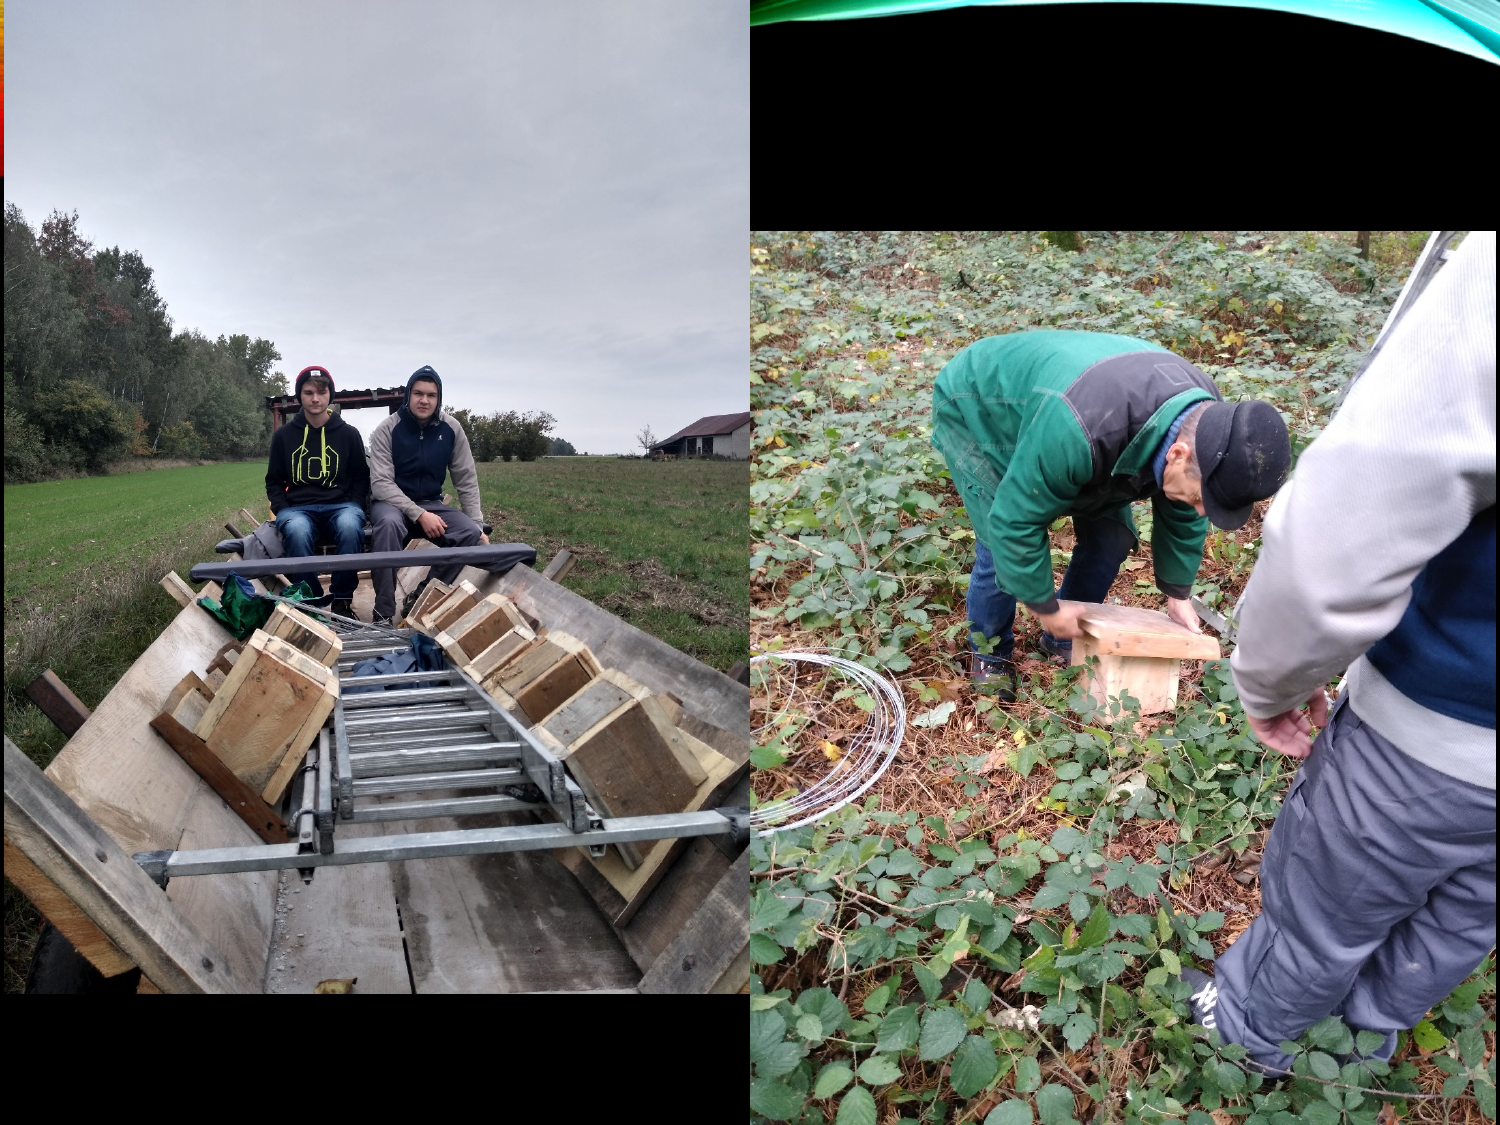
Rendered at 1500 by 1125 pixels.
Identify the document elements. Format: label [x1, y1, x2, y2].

picture [751, 0, 1500, 178]
picture [749, 231, 1496, 1125]
picture [0, 0, 4, 178]
list [4, 0, 751, 994]
